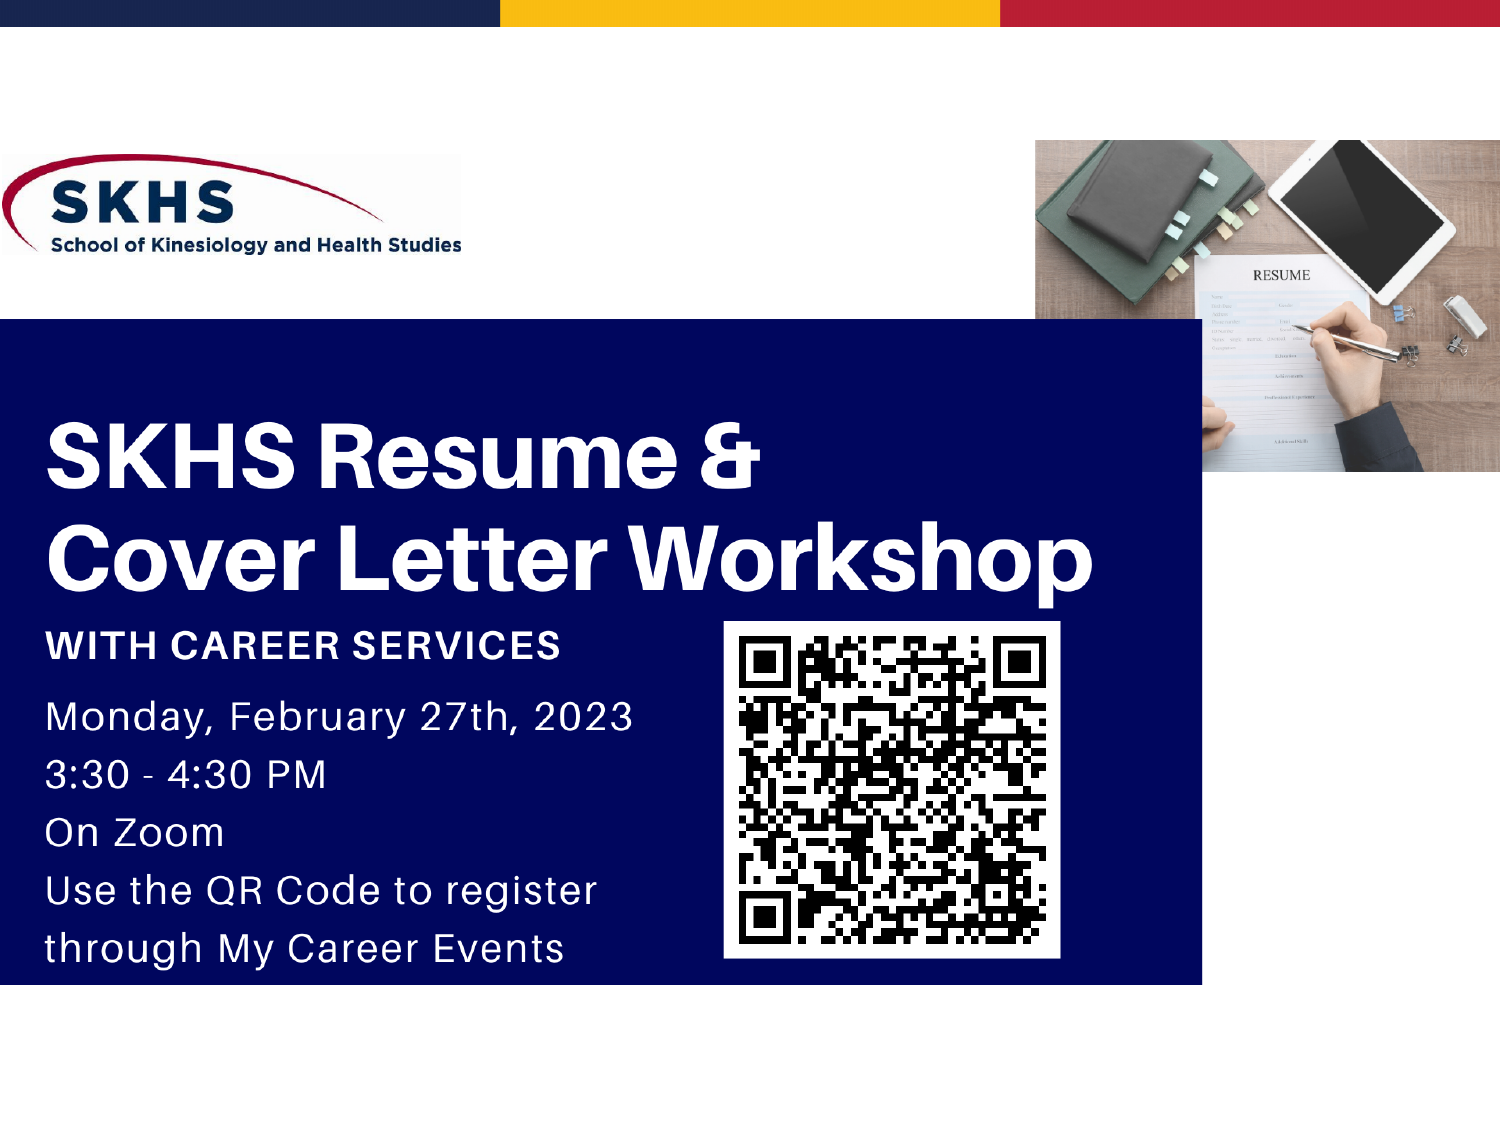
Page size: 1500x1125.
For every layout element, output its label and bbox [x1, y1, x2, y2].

picture [0, 140, 1500, 985]
picture [0, 0, 1500, 27]
